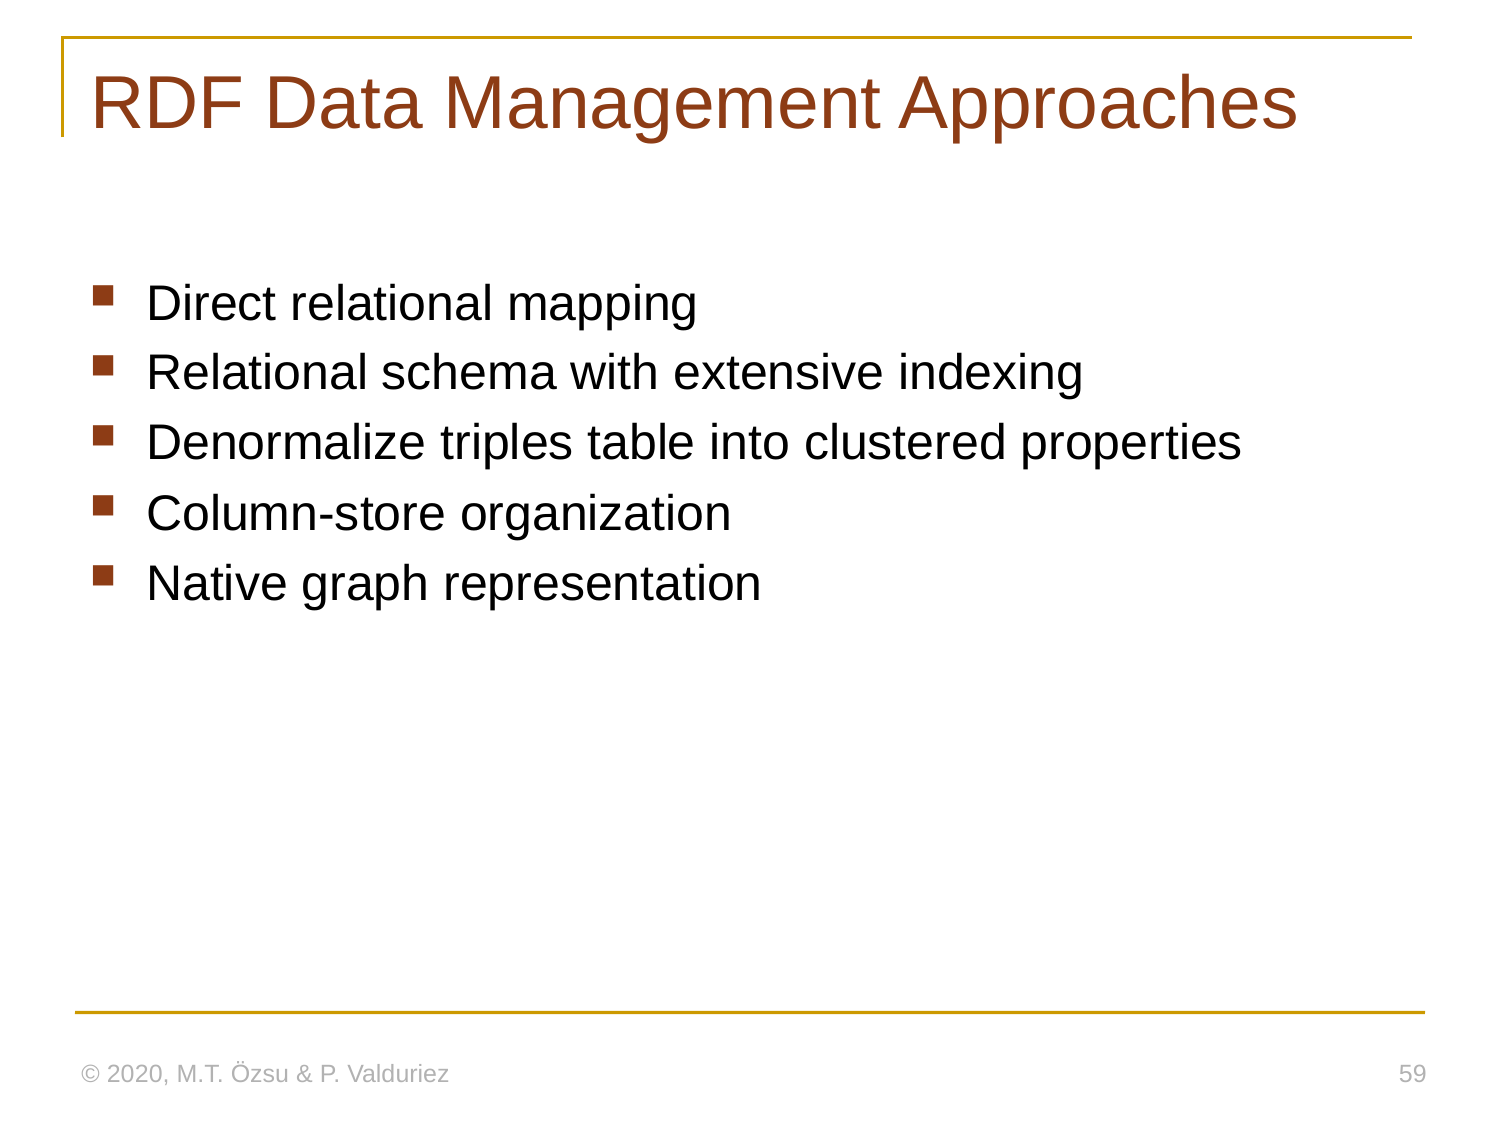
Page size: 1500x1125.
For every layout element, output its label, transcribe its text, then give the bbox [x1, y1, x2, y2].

footer © 2020, M.T. Özsu & P. Valduriez [66, 1042, 573, 1103]
title RDF Data Management Approaches [74, 45, 1426, 233]
list Direct relational mapping Relational schema with extensive indexing Denormalize triples table into clustered properties Column-store organization Native graph representation [74, 262, 1426, 1006]
slide_number 59 [1104, 1042, 1442, 1103]
